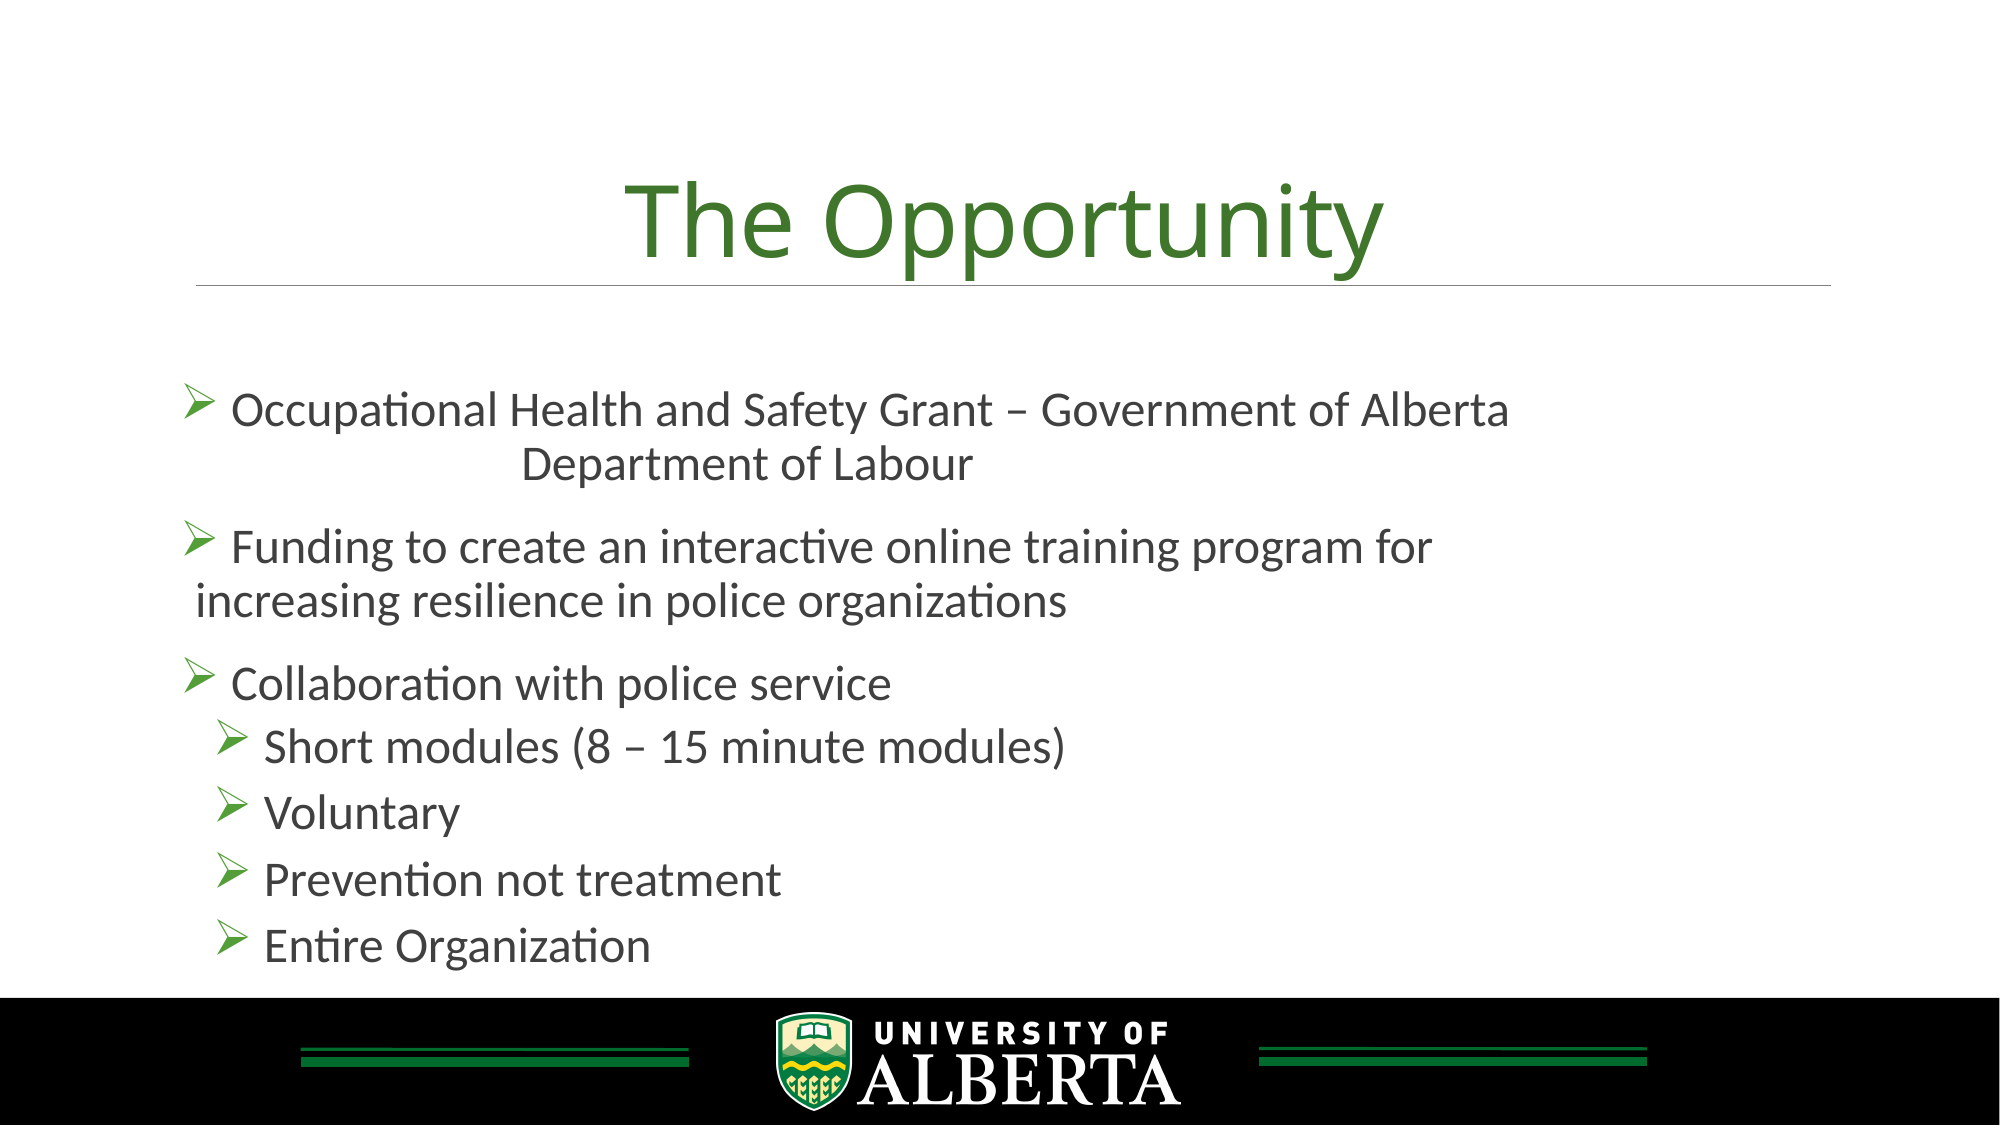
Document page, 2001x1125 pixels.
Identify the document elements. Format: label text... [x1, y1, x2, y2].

picture [776, 1036, 1181, 1111]
title The Opportunity [180, 47, 1830, 285]
list Occupational Health and Safety Grant – Government of Alberta Department of Labour Funding to create an interactive online training program for increasing resilience in police organizations Collaboration with police service Short modules (8 – 15 minute modules) Voluntary Prevention not treatment Entire Organization [180, 375, 1604, 1036]
